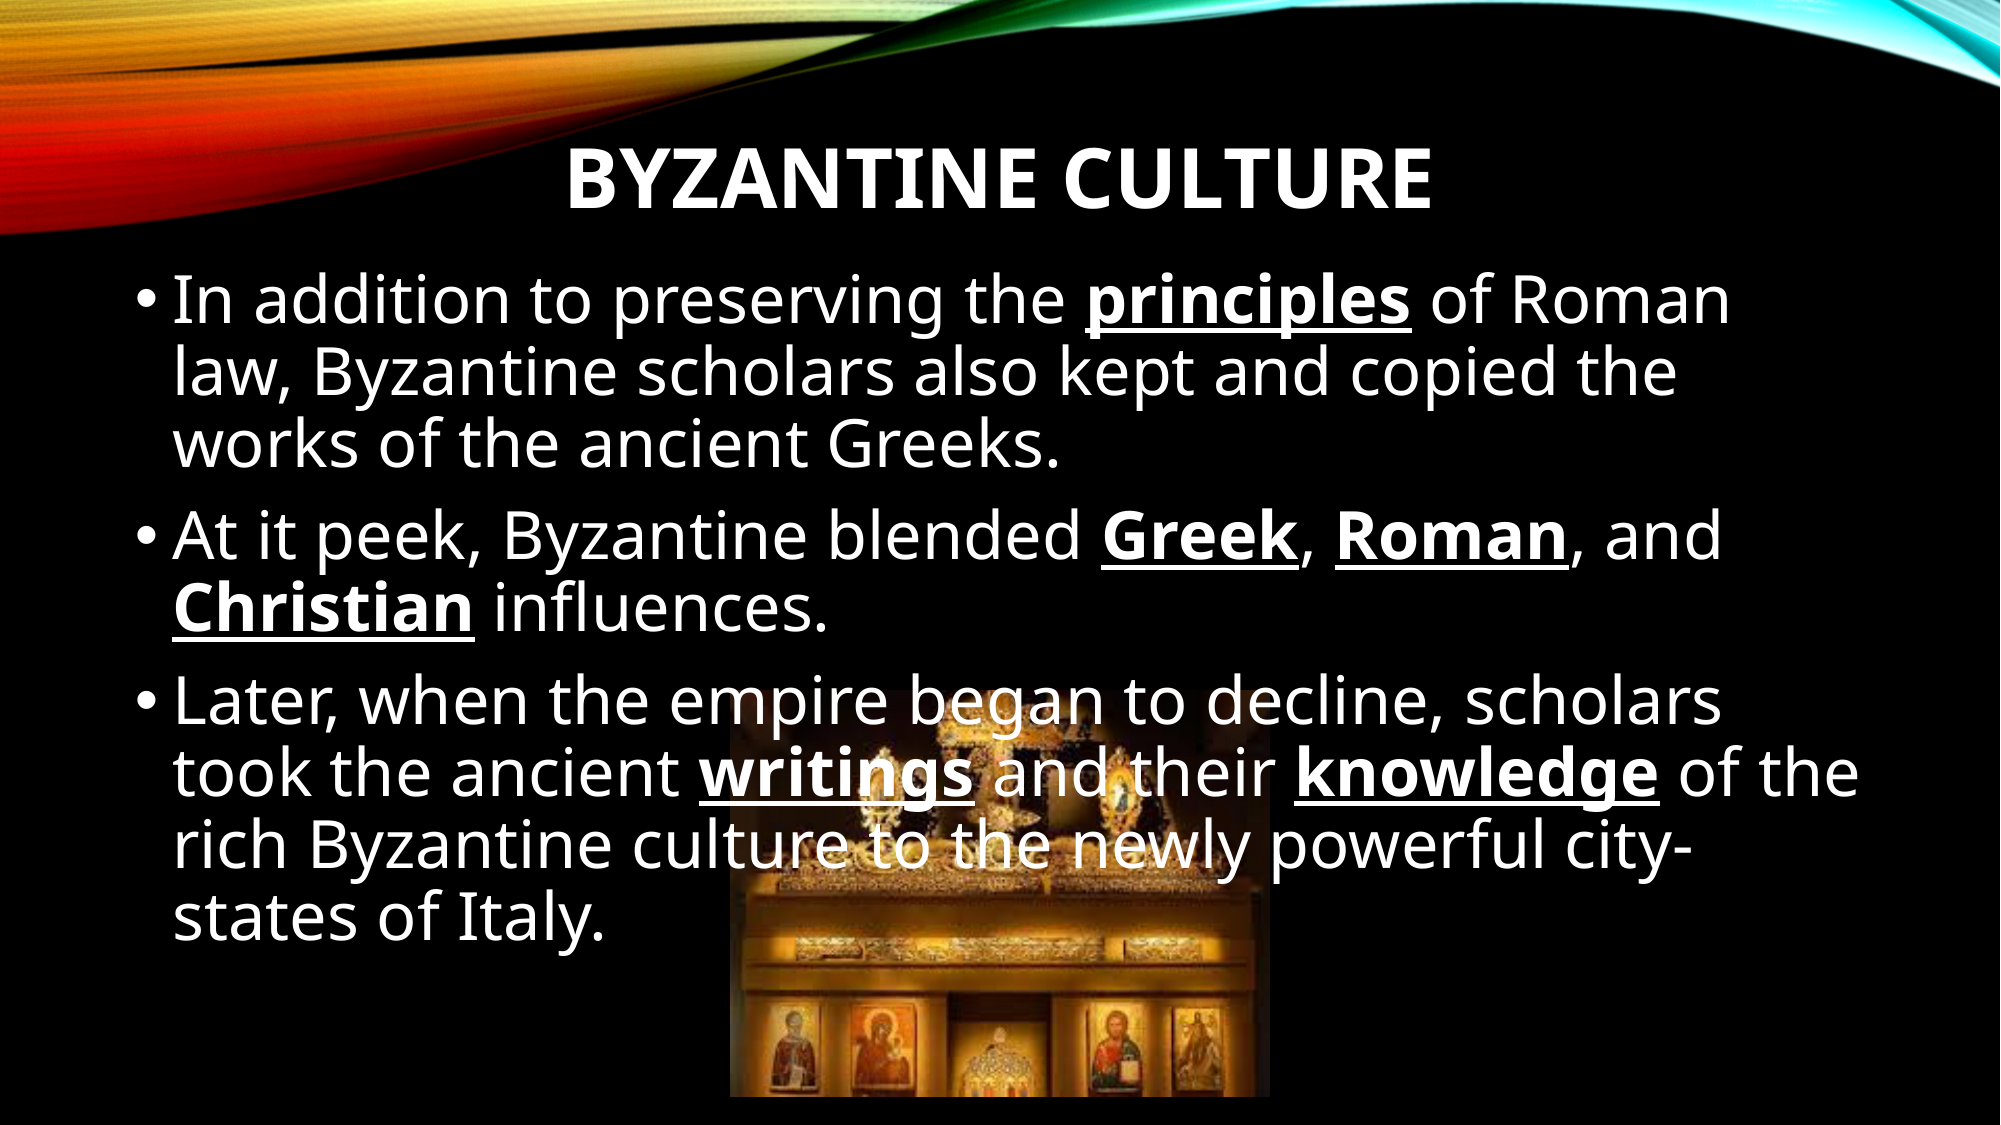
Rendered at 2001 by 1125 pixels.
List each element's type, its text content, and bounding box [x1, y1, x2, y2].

picture [729, 689, 1271, 1097]
title Byzantine Culture [293, 75, 1707, 258]
list In addition to preserving the principles of Roman law, Byzantine scholars also kept and copied the works of the ancient Greeks. At it peek, Byzantine blended Greek, Roman, and Christian influences. Later, when the empire began to decline, scholars took the ancient writings and their knowledge of the rich Byzantine culture to the newly powerful city-states of Italy. [119, 258, 1881, 991]
picture [0, 0, 2000, 237]
